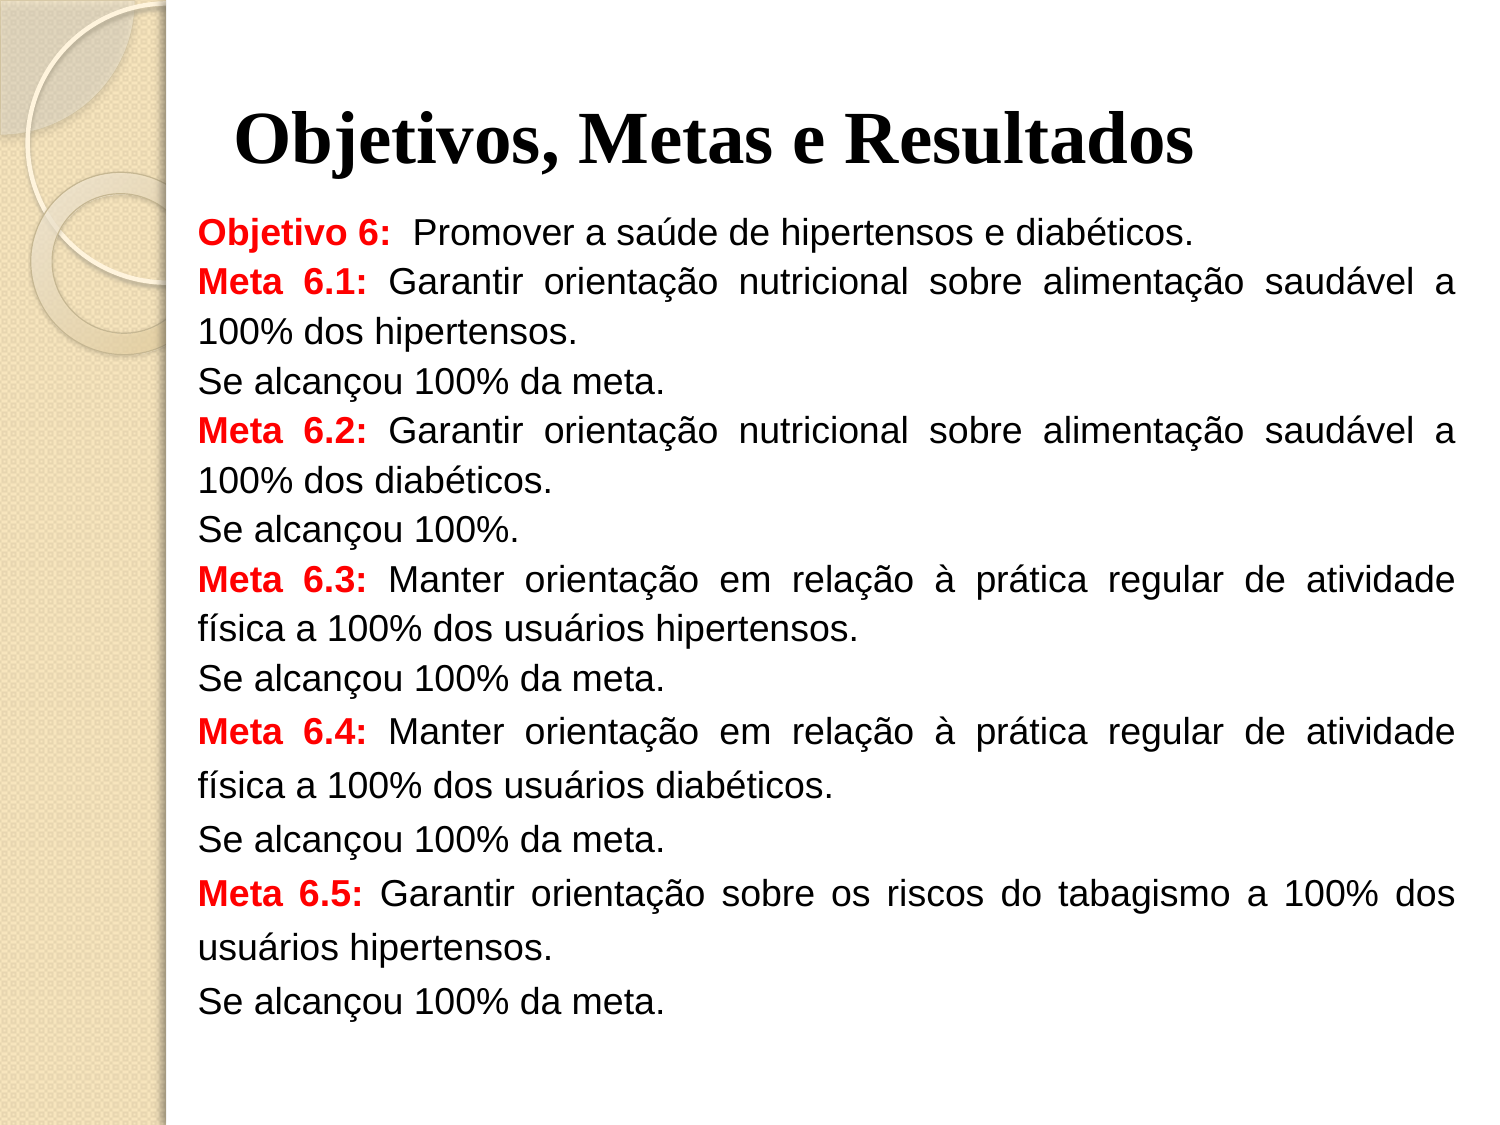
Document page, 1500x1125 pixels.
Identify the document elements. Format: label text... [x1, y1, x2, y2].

text_box Objetivo 6: Promover a saúde de hipertensos e diabéticos. Meta 6.1: Garantir orientação nutricional sobre alimentação saudável a 100% dos hipertensos. Se alcançou 100% da meta. Meta 6.2: Garantir orientação nutricional sobre alimentação saudável a 100% dos diabéticos. Se alcançou 100%. Meta 6.3: Manter orientação em relação à prática regular de atividade física a 100% dos usuários hipertensos. Se alcançou 100% da meta. Meta 6.4: Manter orientação em relação à prática regular de atividade física a 100% dos usuários diabéticos. Se alcançou 100% da meta. Meta 6.5: Garantir orientação sobre os riscos do tabagismo a 100% dos usuários hipertensos. Se alcançou 100% da meta. [182, 196, 1471, 1030]
title Objetivos, Metas e Resultados [218, 54, 1449, 196]
